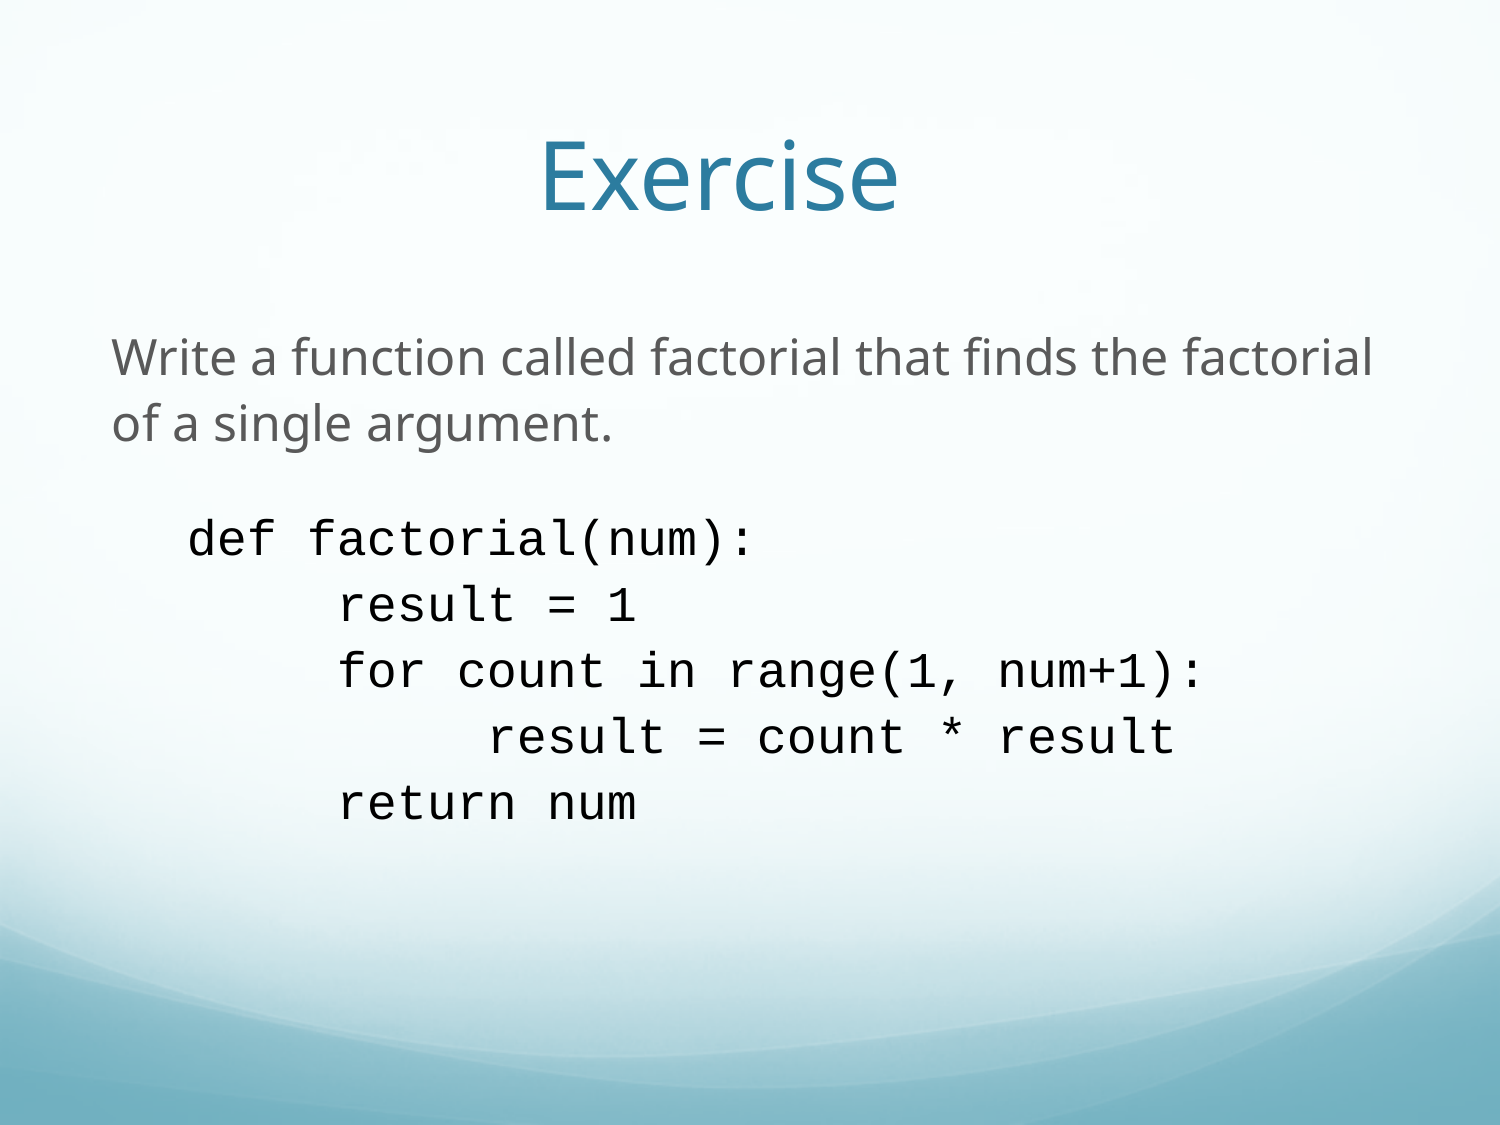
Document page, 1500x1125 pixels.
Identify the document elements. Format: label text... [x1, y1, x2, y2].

text_box Exercise [30, 17, 1410, 237]
text_box Write a function called factorial that finds the factorial of a single argument. def factorial(num): result = 1 for count in range(1, num+1): result = count * result return num [97, 312, 1410, 953]
picture [0, 0, 1500, 1125]
